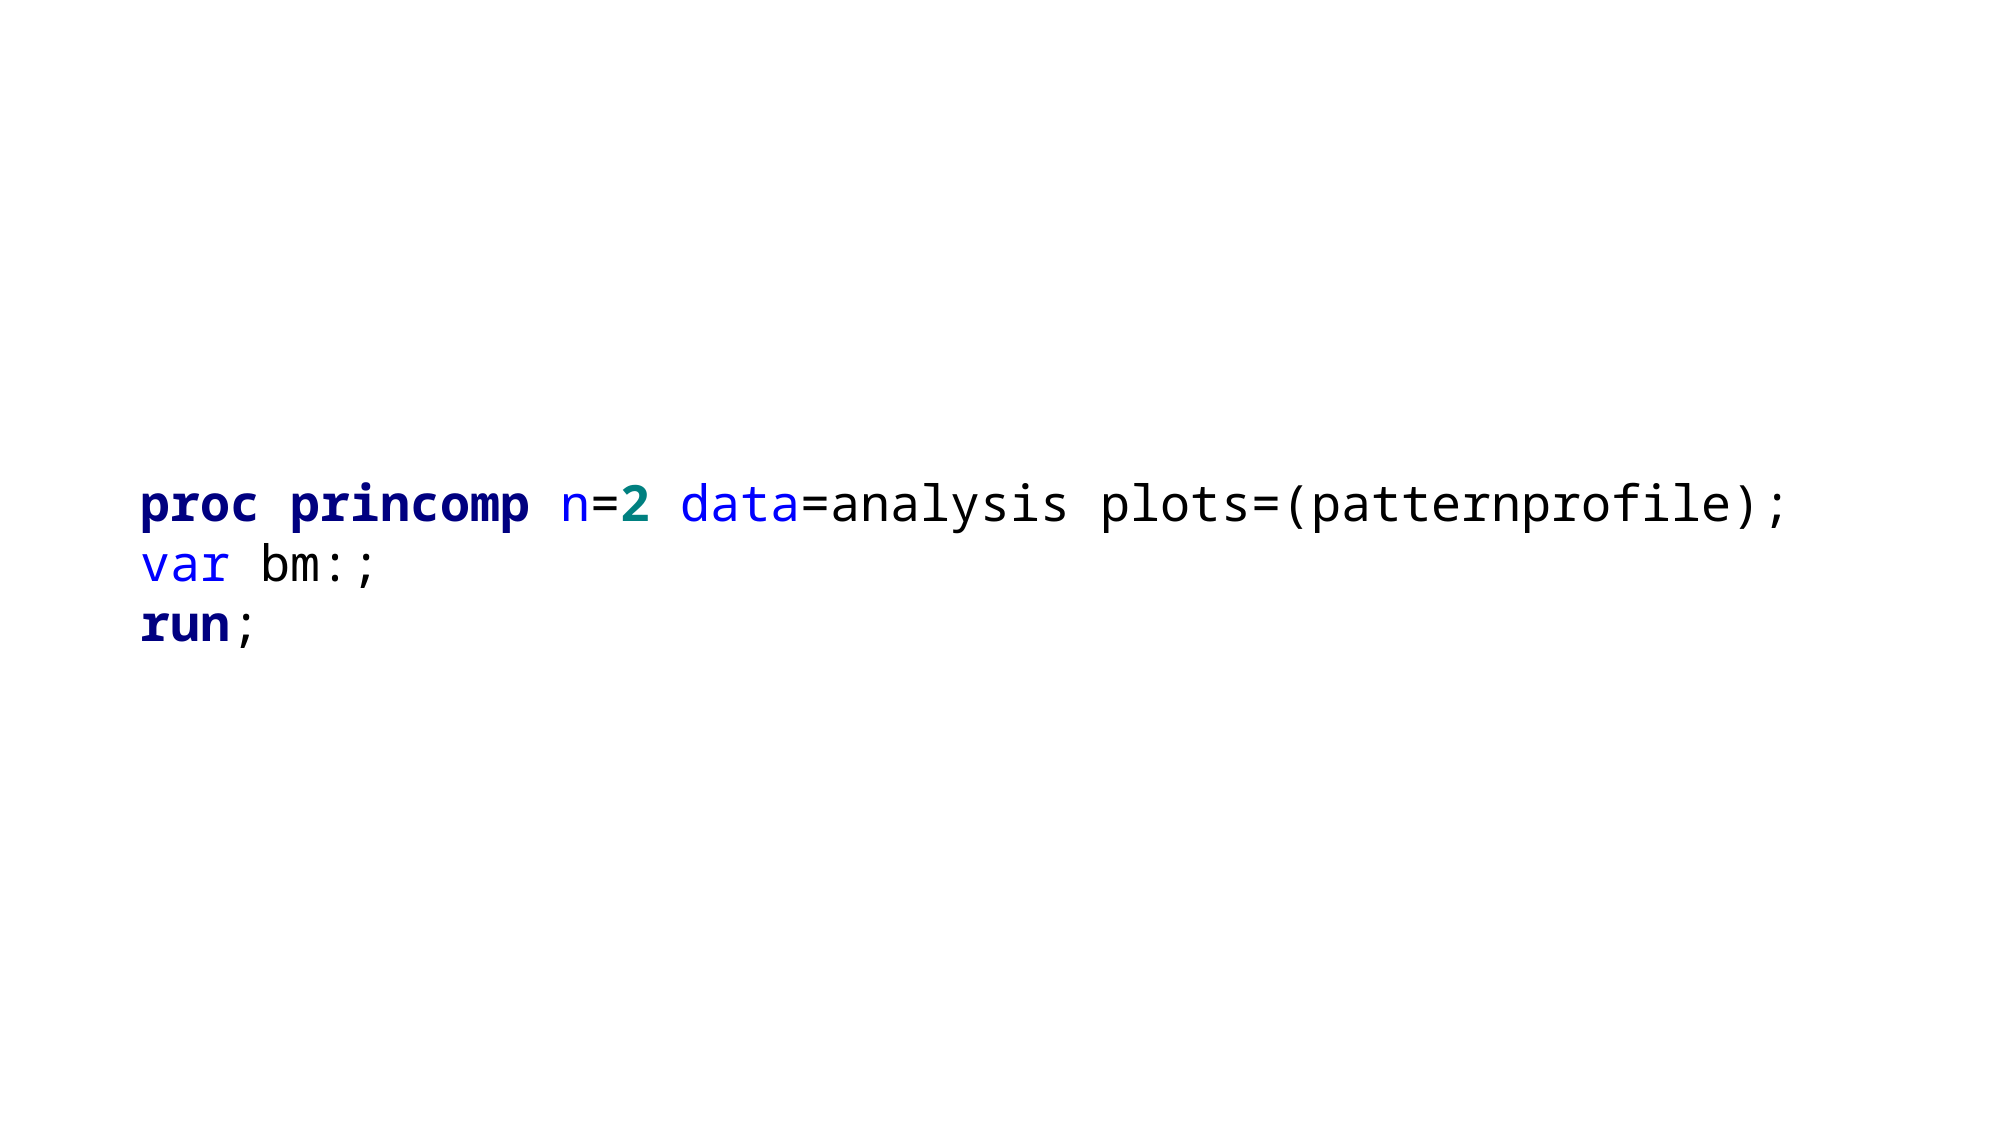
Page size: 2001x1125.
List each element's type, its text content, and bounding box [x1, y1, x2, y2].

text_box proc princomp n=2 data=analysis plots=(patternprofile); var bm:; run; [126, 463, 1910, 659]
